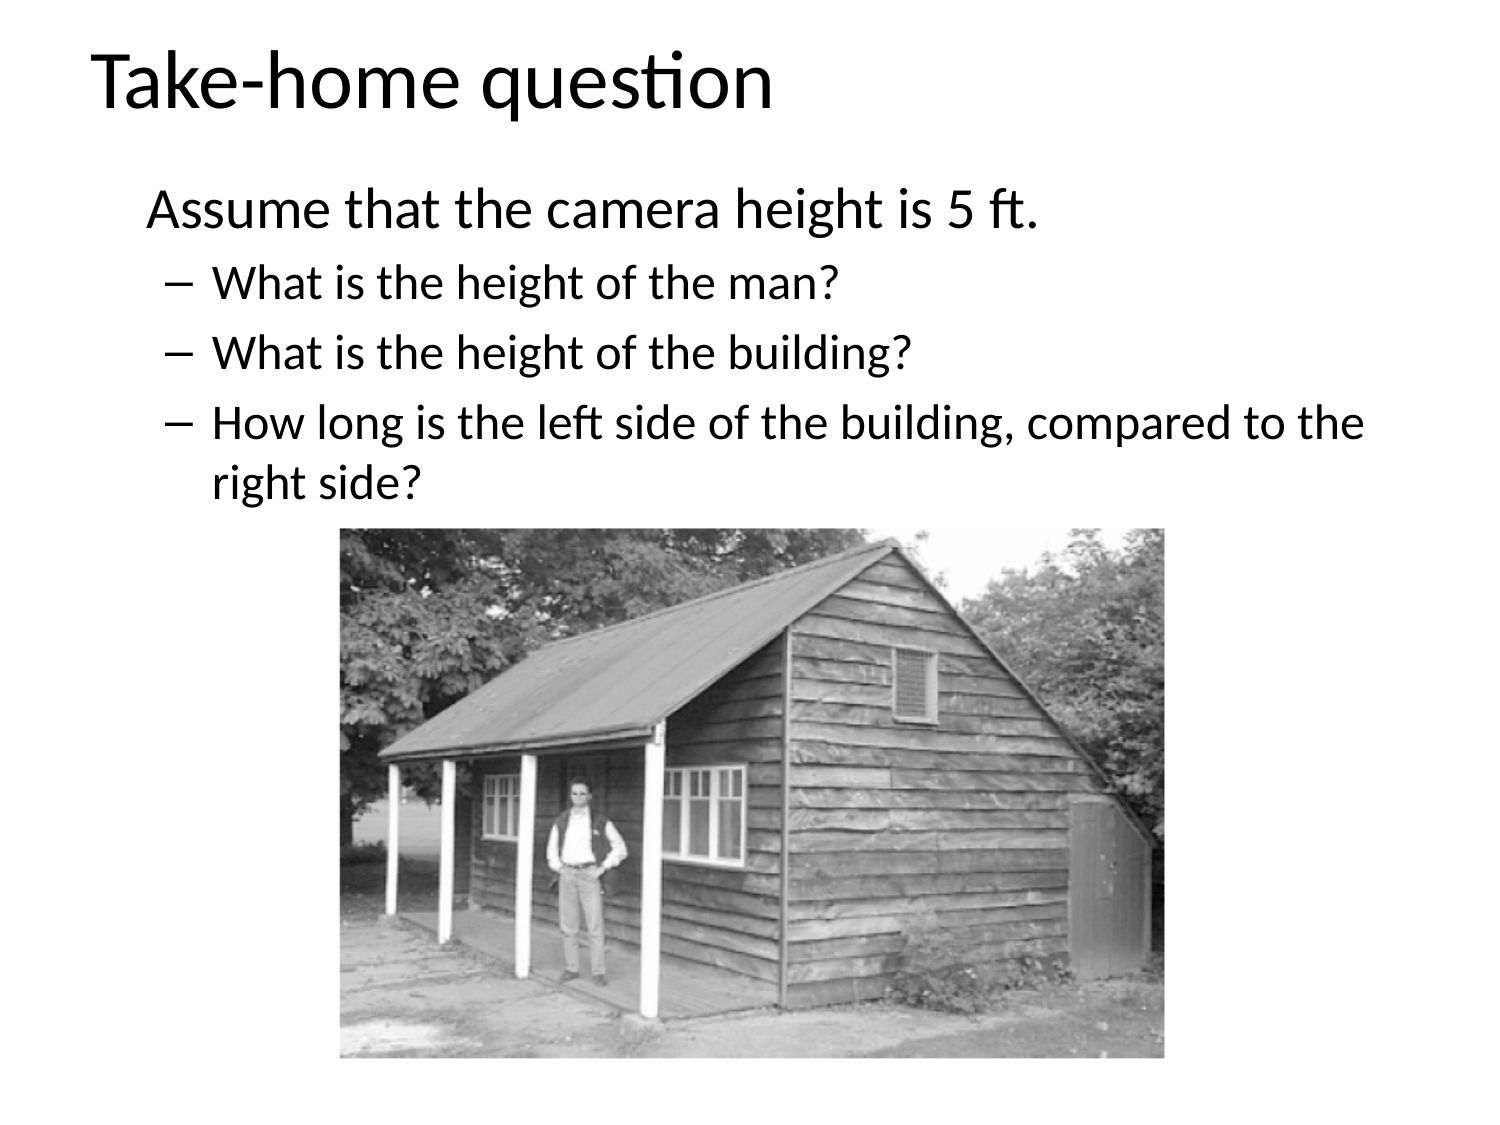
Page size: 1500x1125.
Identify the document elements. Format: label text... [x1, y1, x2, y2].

list Assume that the camera height is 5 ft. What is the height of the man? What is the height of the building? How long is the left side of the building, compared to the right side? [74, 162, 1426, 1006]
picture [337, 524, 1171, 1068]
title Take-home question [74, 0, 1426, 151]
